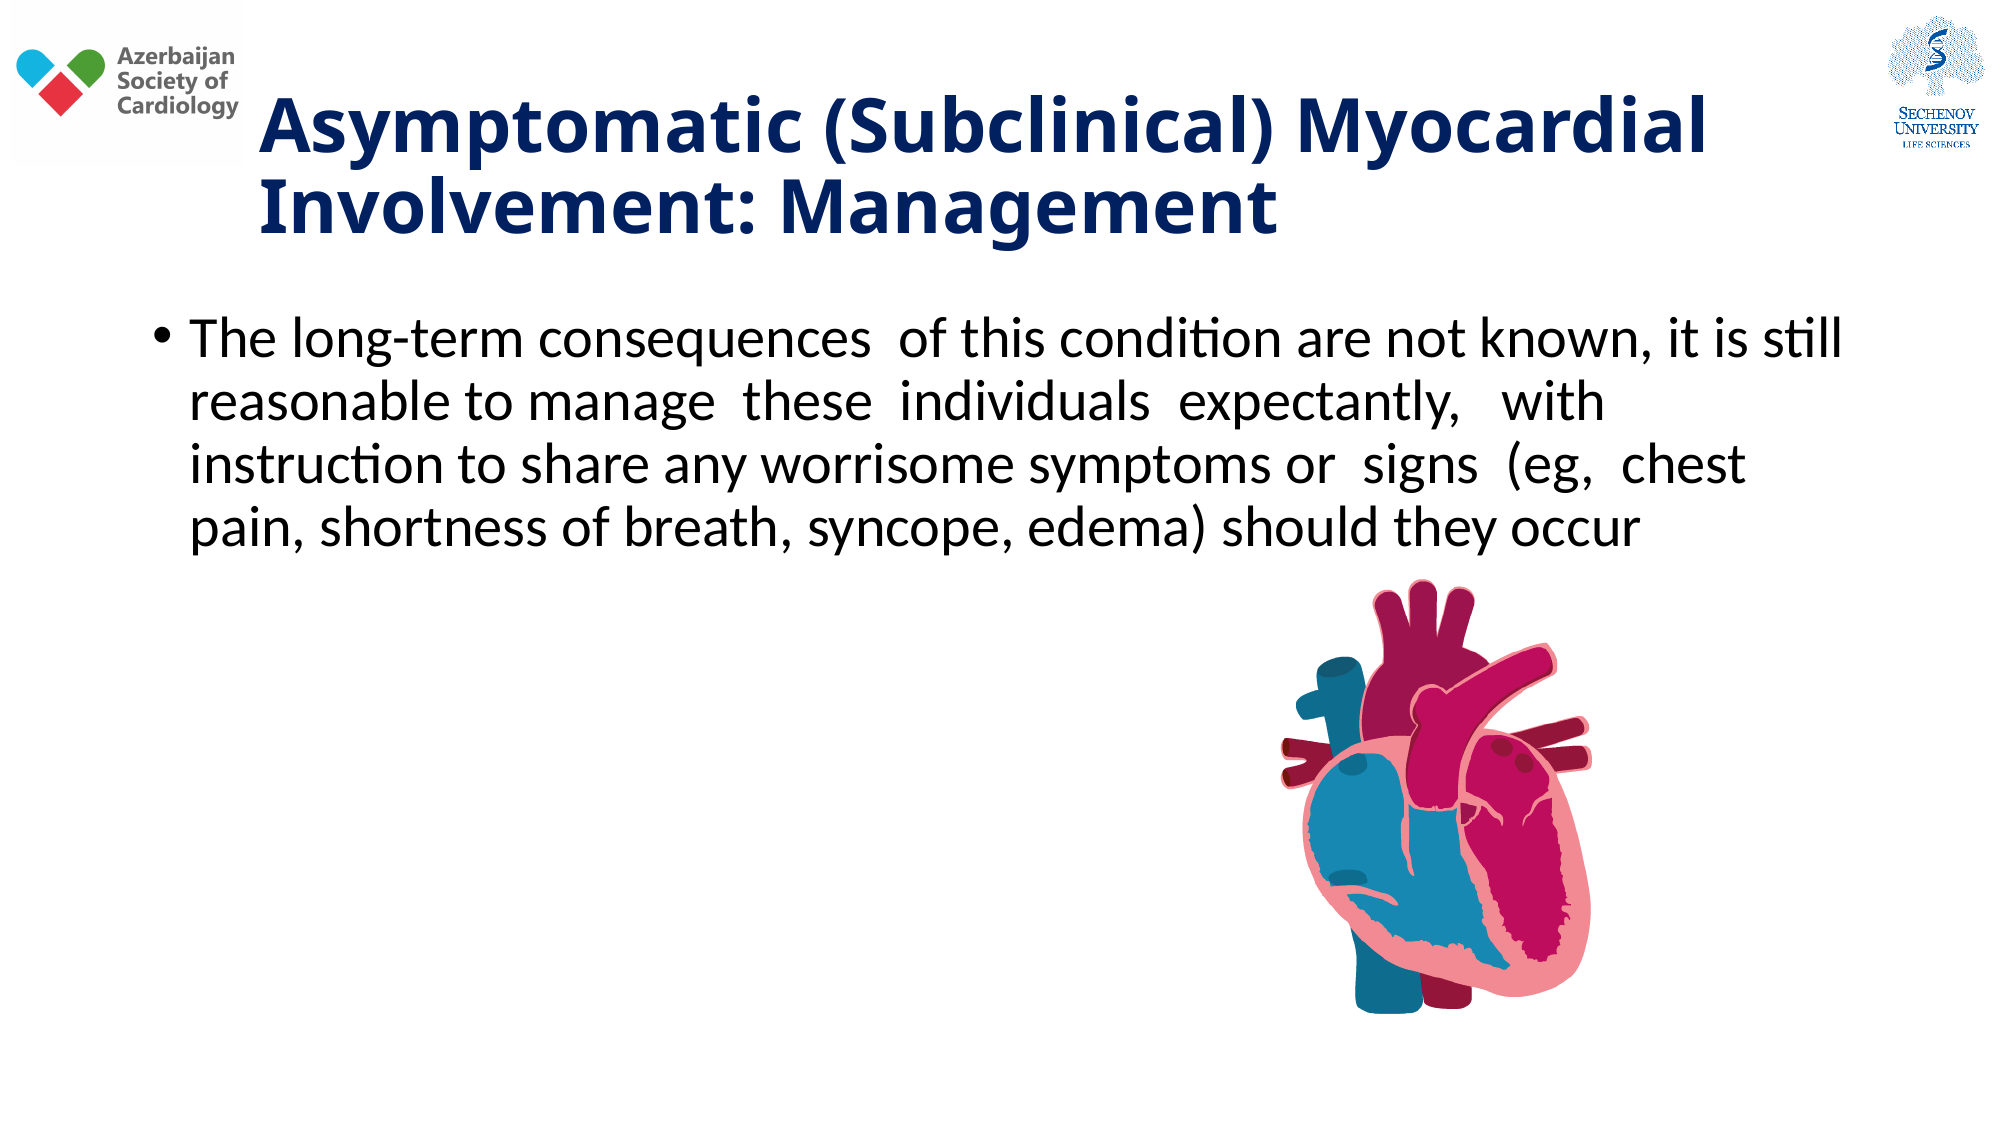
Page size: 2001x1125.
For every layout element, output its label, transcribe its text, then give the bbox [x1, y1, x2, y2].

list The long-term consequences of this condition are not known, it is still reasonable to manage these individuals expectantly, with instruction to share any worrisome symptoms or signs (eg, chest pain, shortness of breath, syncope, edema) should they occur [137, 299, 1863, 1014]
picture [1883, 9, 1986, 151]
title Asymptomatic (Subclinical) Myocardial Involvement: Management [244, 59, 1863, 278]
picture [10, 0, 245, 166]
picture [1280, 579, 1592, 1014]
